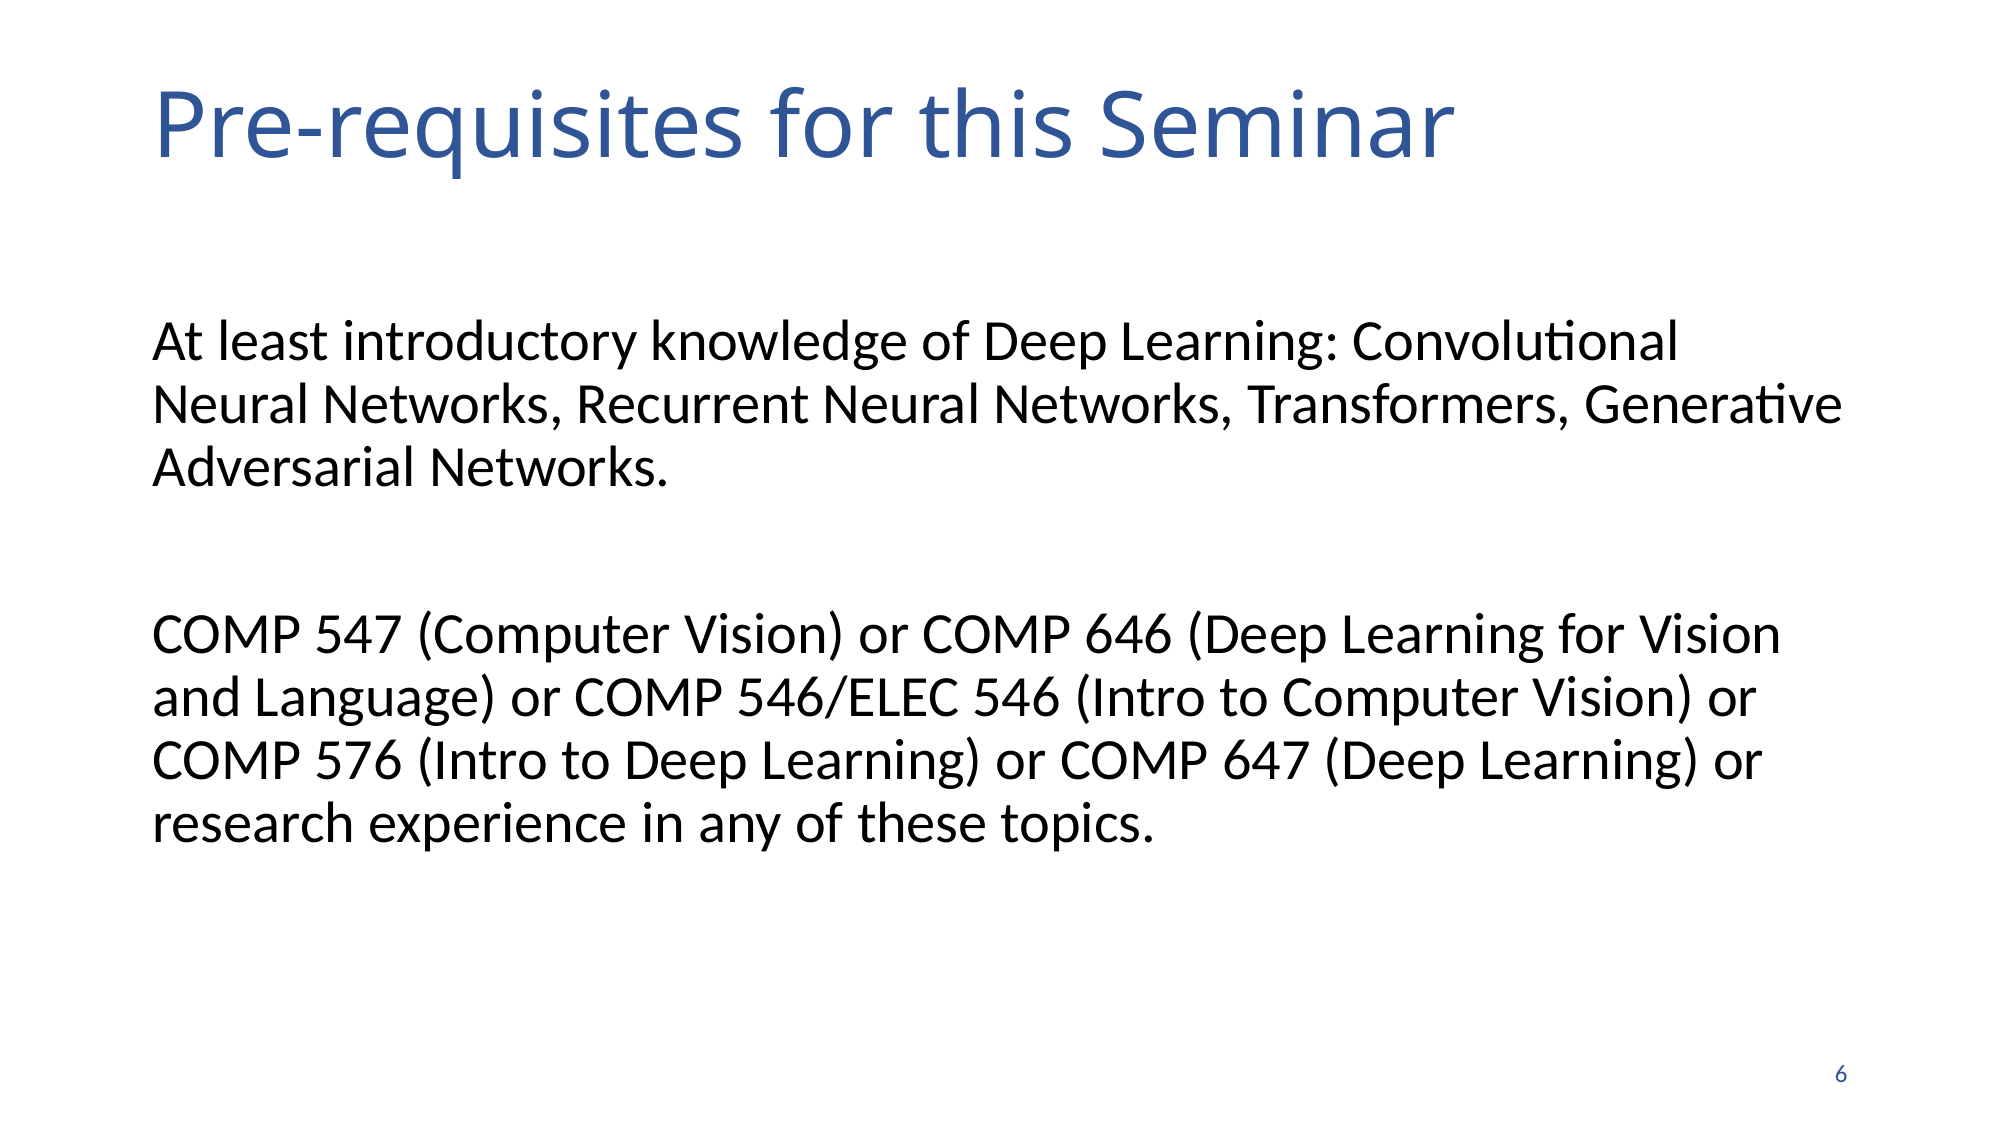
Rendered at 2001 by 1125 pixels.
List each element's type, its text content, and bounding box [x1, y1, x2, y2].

list At least introductory knowledge of Deep Learning: Convolutional Neural Networks, Recurrent Neural Networks, Transformers, Generative Adversarial Networks. COMP 547 (Computer Vision) or COMP 646 (Deep Learning for Vision and Language) or COMP 546/ELEC 546 (Intro to Computer Vision) or COMP 576 (Intro to Deep Learning) or COMP 647 (Deep Learning) or research experience in any of these topics. [137, 211, 1863, 1014]
slide_number 5 [1412, 1042, 1863, 1103]
title Pre-requisites for this Seminar [137, 59, 1863, 196]
